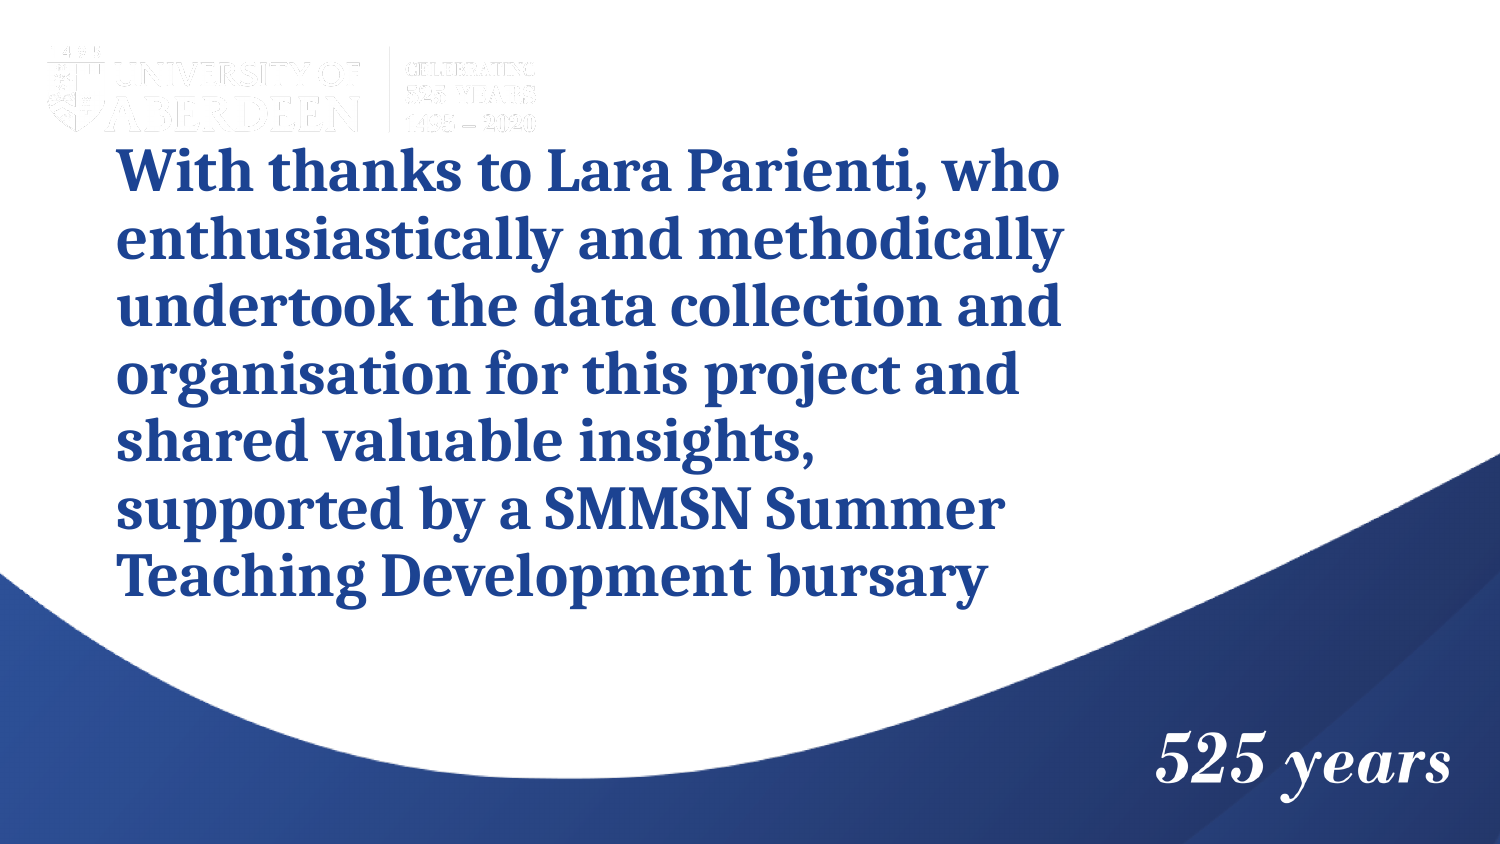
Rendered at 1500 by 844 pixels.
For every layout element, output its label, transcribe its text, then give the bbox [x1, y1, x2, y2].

picture [0, 0, 1500, 844]
title With thanks to Lara Parienti, who enthusiastically and methodically undertook the data collection and organisation for this project and shared valuable insights, supported by a SMMSN Summer Teaching Development bursary [101, 130, 1128, 310]
